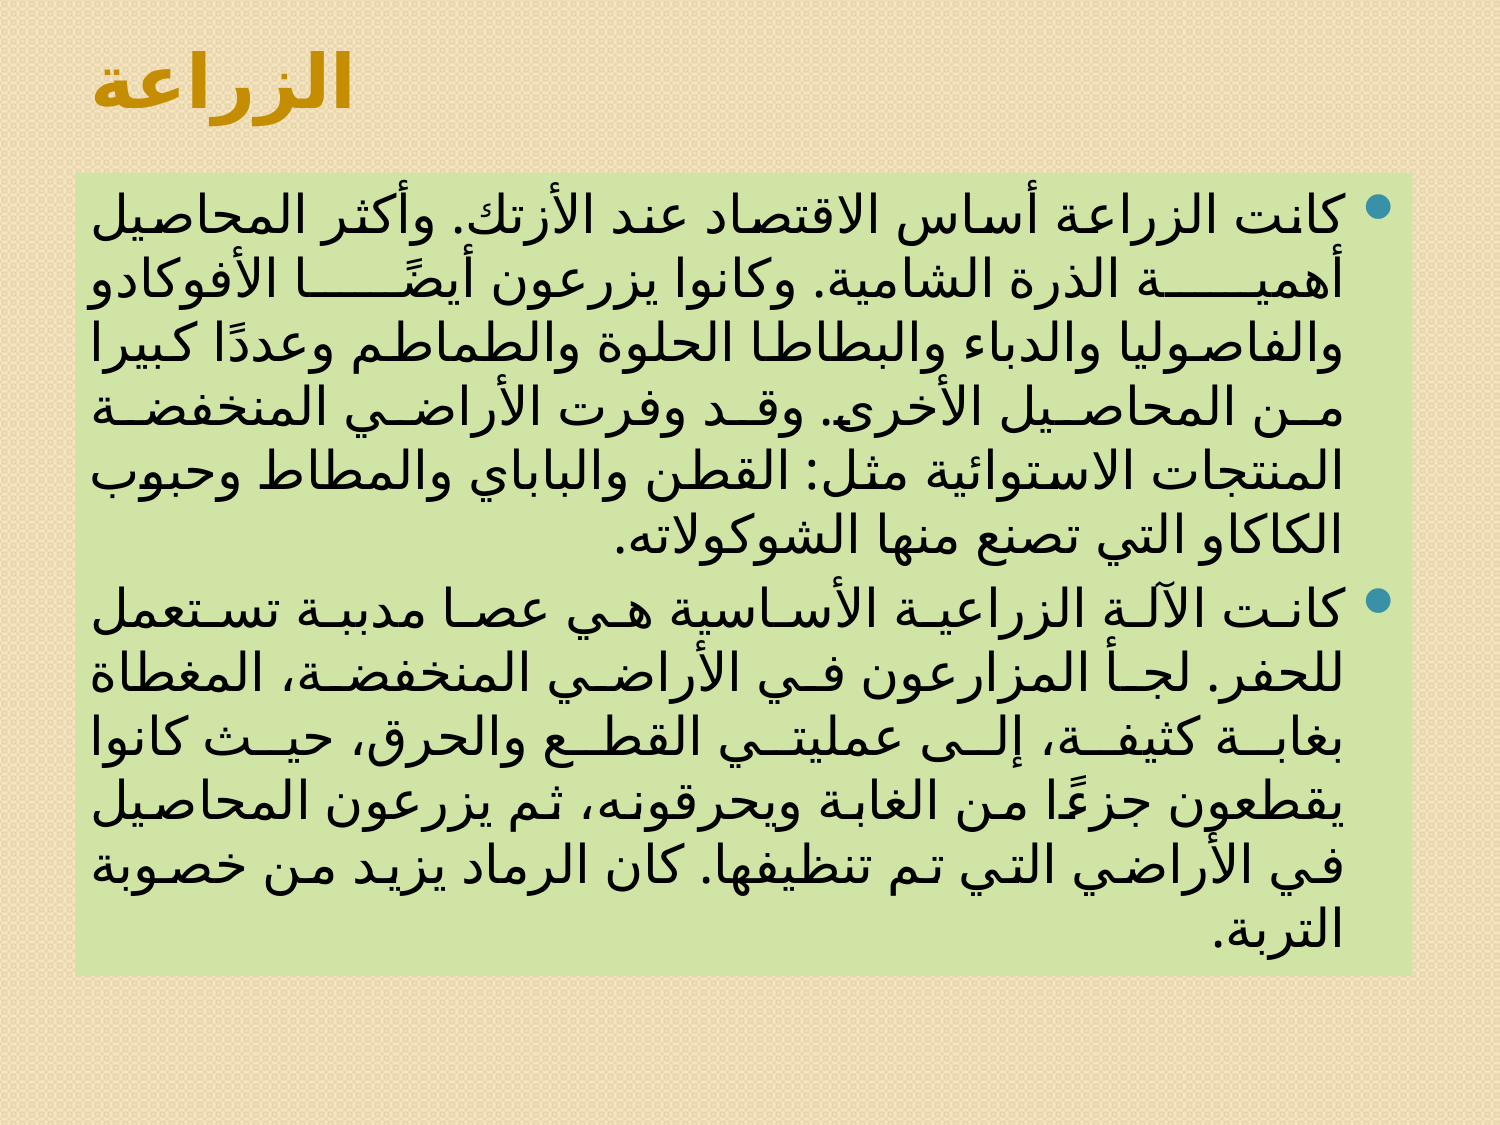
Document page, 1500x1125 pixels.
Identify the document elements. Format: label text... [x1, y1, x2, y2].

list كانت الزراعة أساس الاقتصاد عند الأزتك. وأكثر المحاصيل أهمية الذرة الشامية. وكانوا يزرعون أيضًا الأفوكادو والفاصوليا والدباء والبطاطا الحلوة والطماطم وعددًا كبيرا من المحاصيل الأخرى. وقد وفرت الأراضي المنخفضة المنتجات الاستوائية مثل: القطن والباباي والمطاط وحبوب الكاكاو التي تصنع منها الشوكولاته. كانت الآلة الزراعية الأساسية هي عصا مدببة تستعمل للحفر. لجأ المزارعون في الأراضي المنخفضة، المغطاة بغابة كثيفة، إلى عمليتي القطع والحرق، حيث كانوا يقطعون جزءًا من الغابة ويحرقونه، ثم يزرعون المحاصيل في الأراضي التي تم تنظيفها. كان الرماد يزيد من خصوبة التربة. [75, 172, 1413, 976]
title الزراعة [75, 35, 700, 172]
